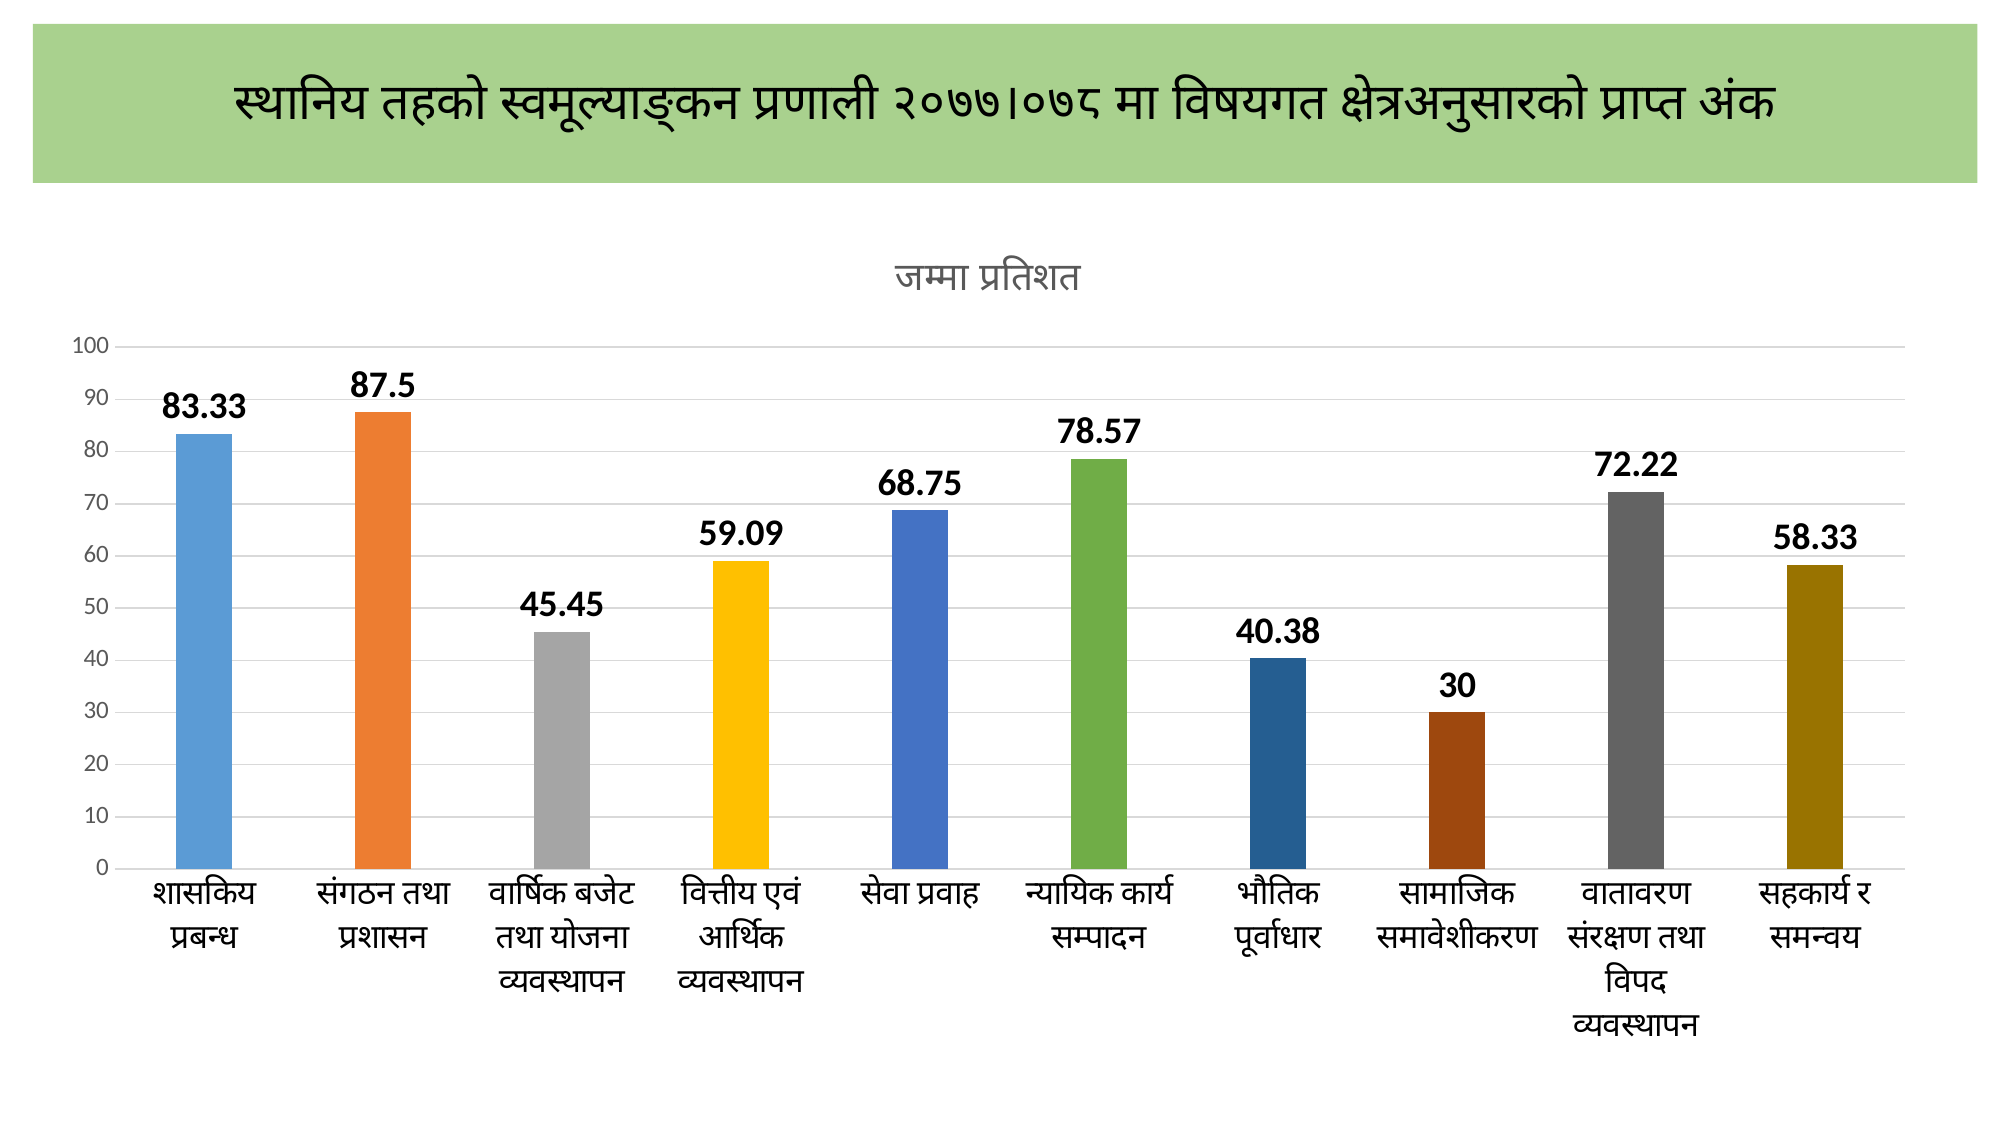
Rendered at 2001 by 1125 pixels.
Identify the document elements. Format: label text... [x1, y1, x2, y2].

chart [32, 219, 1943, 1068]
title स्थानिय तहको स्वमूल्याङ्कन प्रणाली २०७७।०७८ मा विषयगत क्षेत्रअनुसारको प्राप्त अंक [32, 23, 1978, 183]
